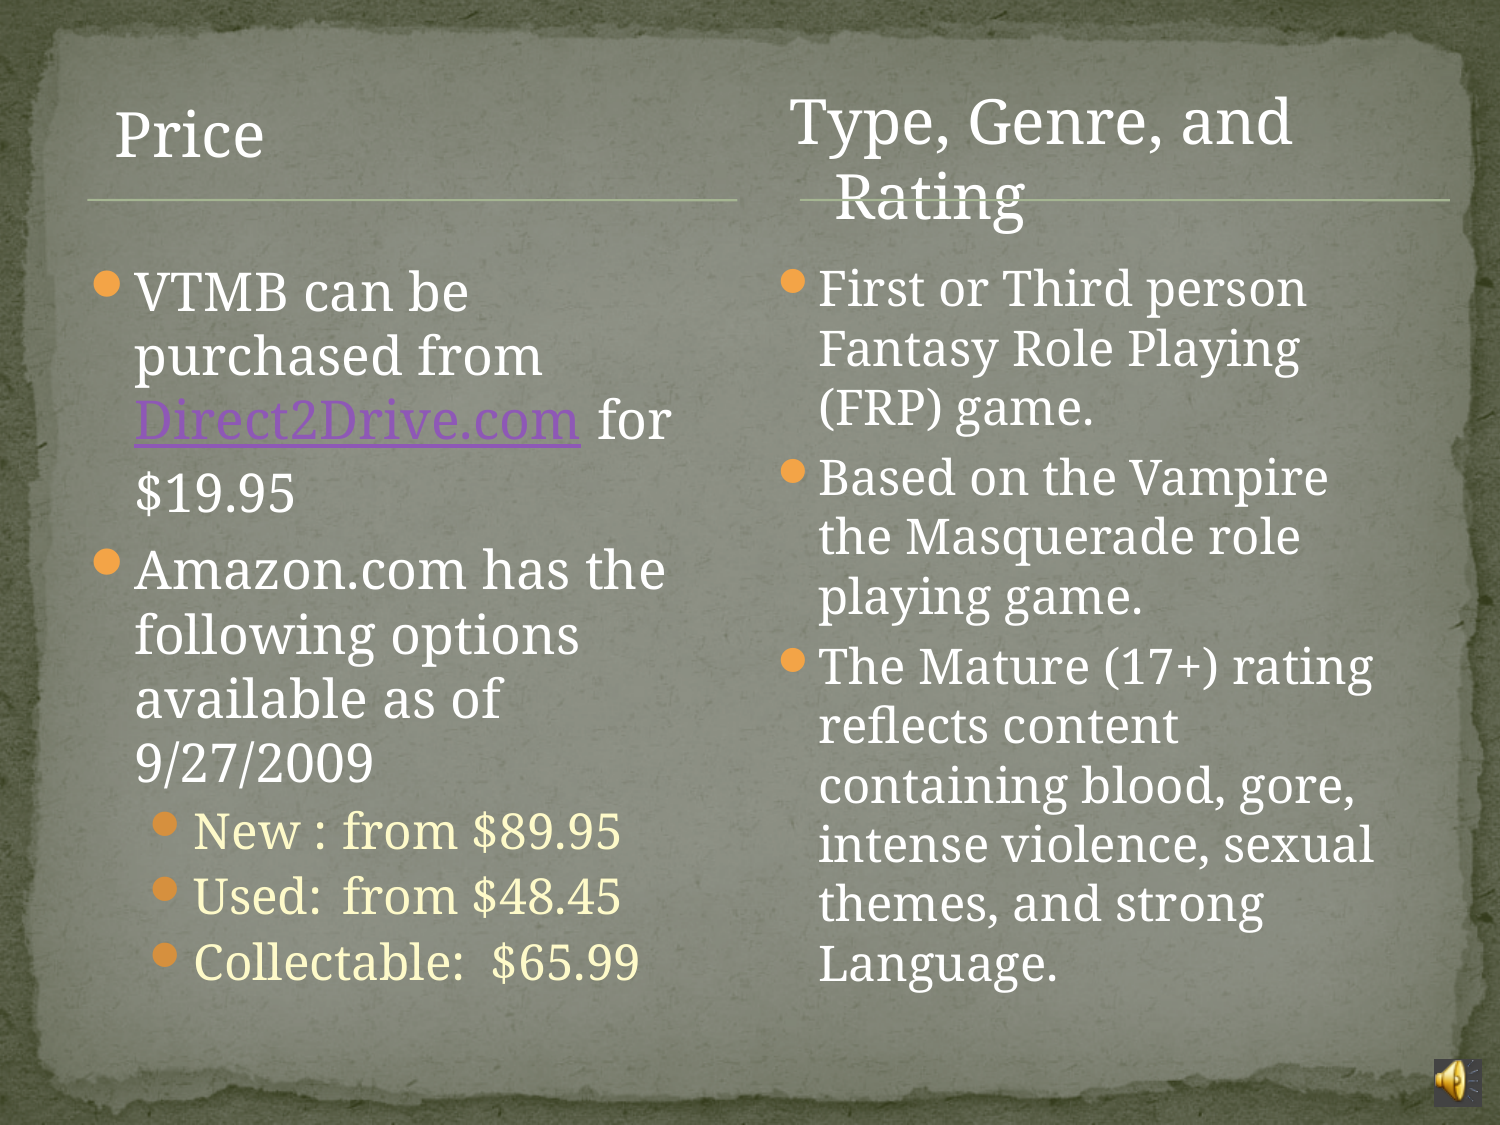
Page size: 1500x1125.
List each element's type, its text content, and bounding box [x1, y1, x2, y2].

list First or Third person Fantasy Role Playing (FRP) game. Based on the Vampire the Masquerade role playing game. The Mature (17+) rating reflects content containing blood, gore, intense violence, sexual themes, and strong Language. [762, 249, 1429, 1000]
list Price [99, 87, 763, 213]
list VTMB can be purchased from Direct2Drive.com for $19.95 Amazon.com has the following options available as of 9/27/2009 New : from $89.95 Used: from $48.45 Collectable: $65.99 [75, 249, 741, 1000]
picture [1434, 1059, 1483, 1108]
list Type, Genre, and Rating [774, 75, 1475, 200]
